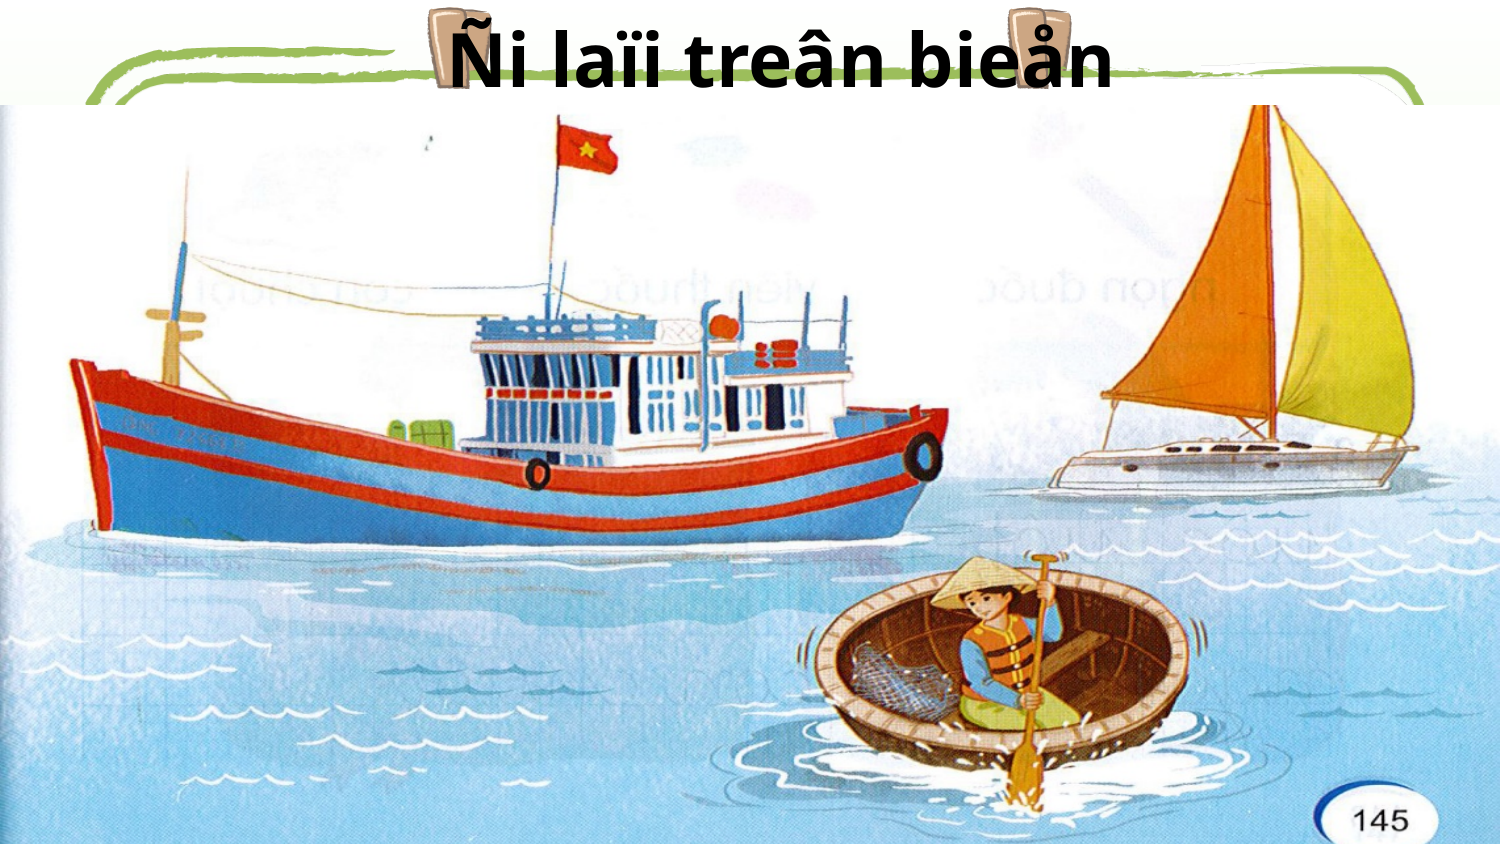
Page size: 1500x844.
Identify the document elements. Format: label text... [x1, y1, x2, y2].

picture [0, 7, 1500, 844]
text_box Ñi laïi treân bieån [432, 15, 1411, 105]
picture [1007, 7, 1073, 15]
